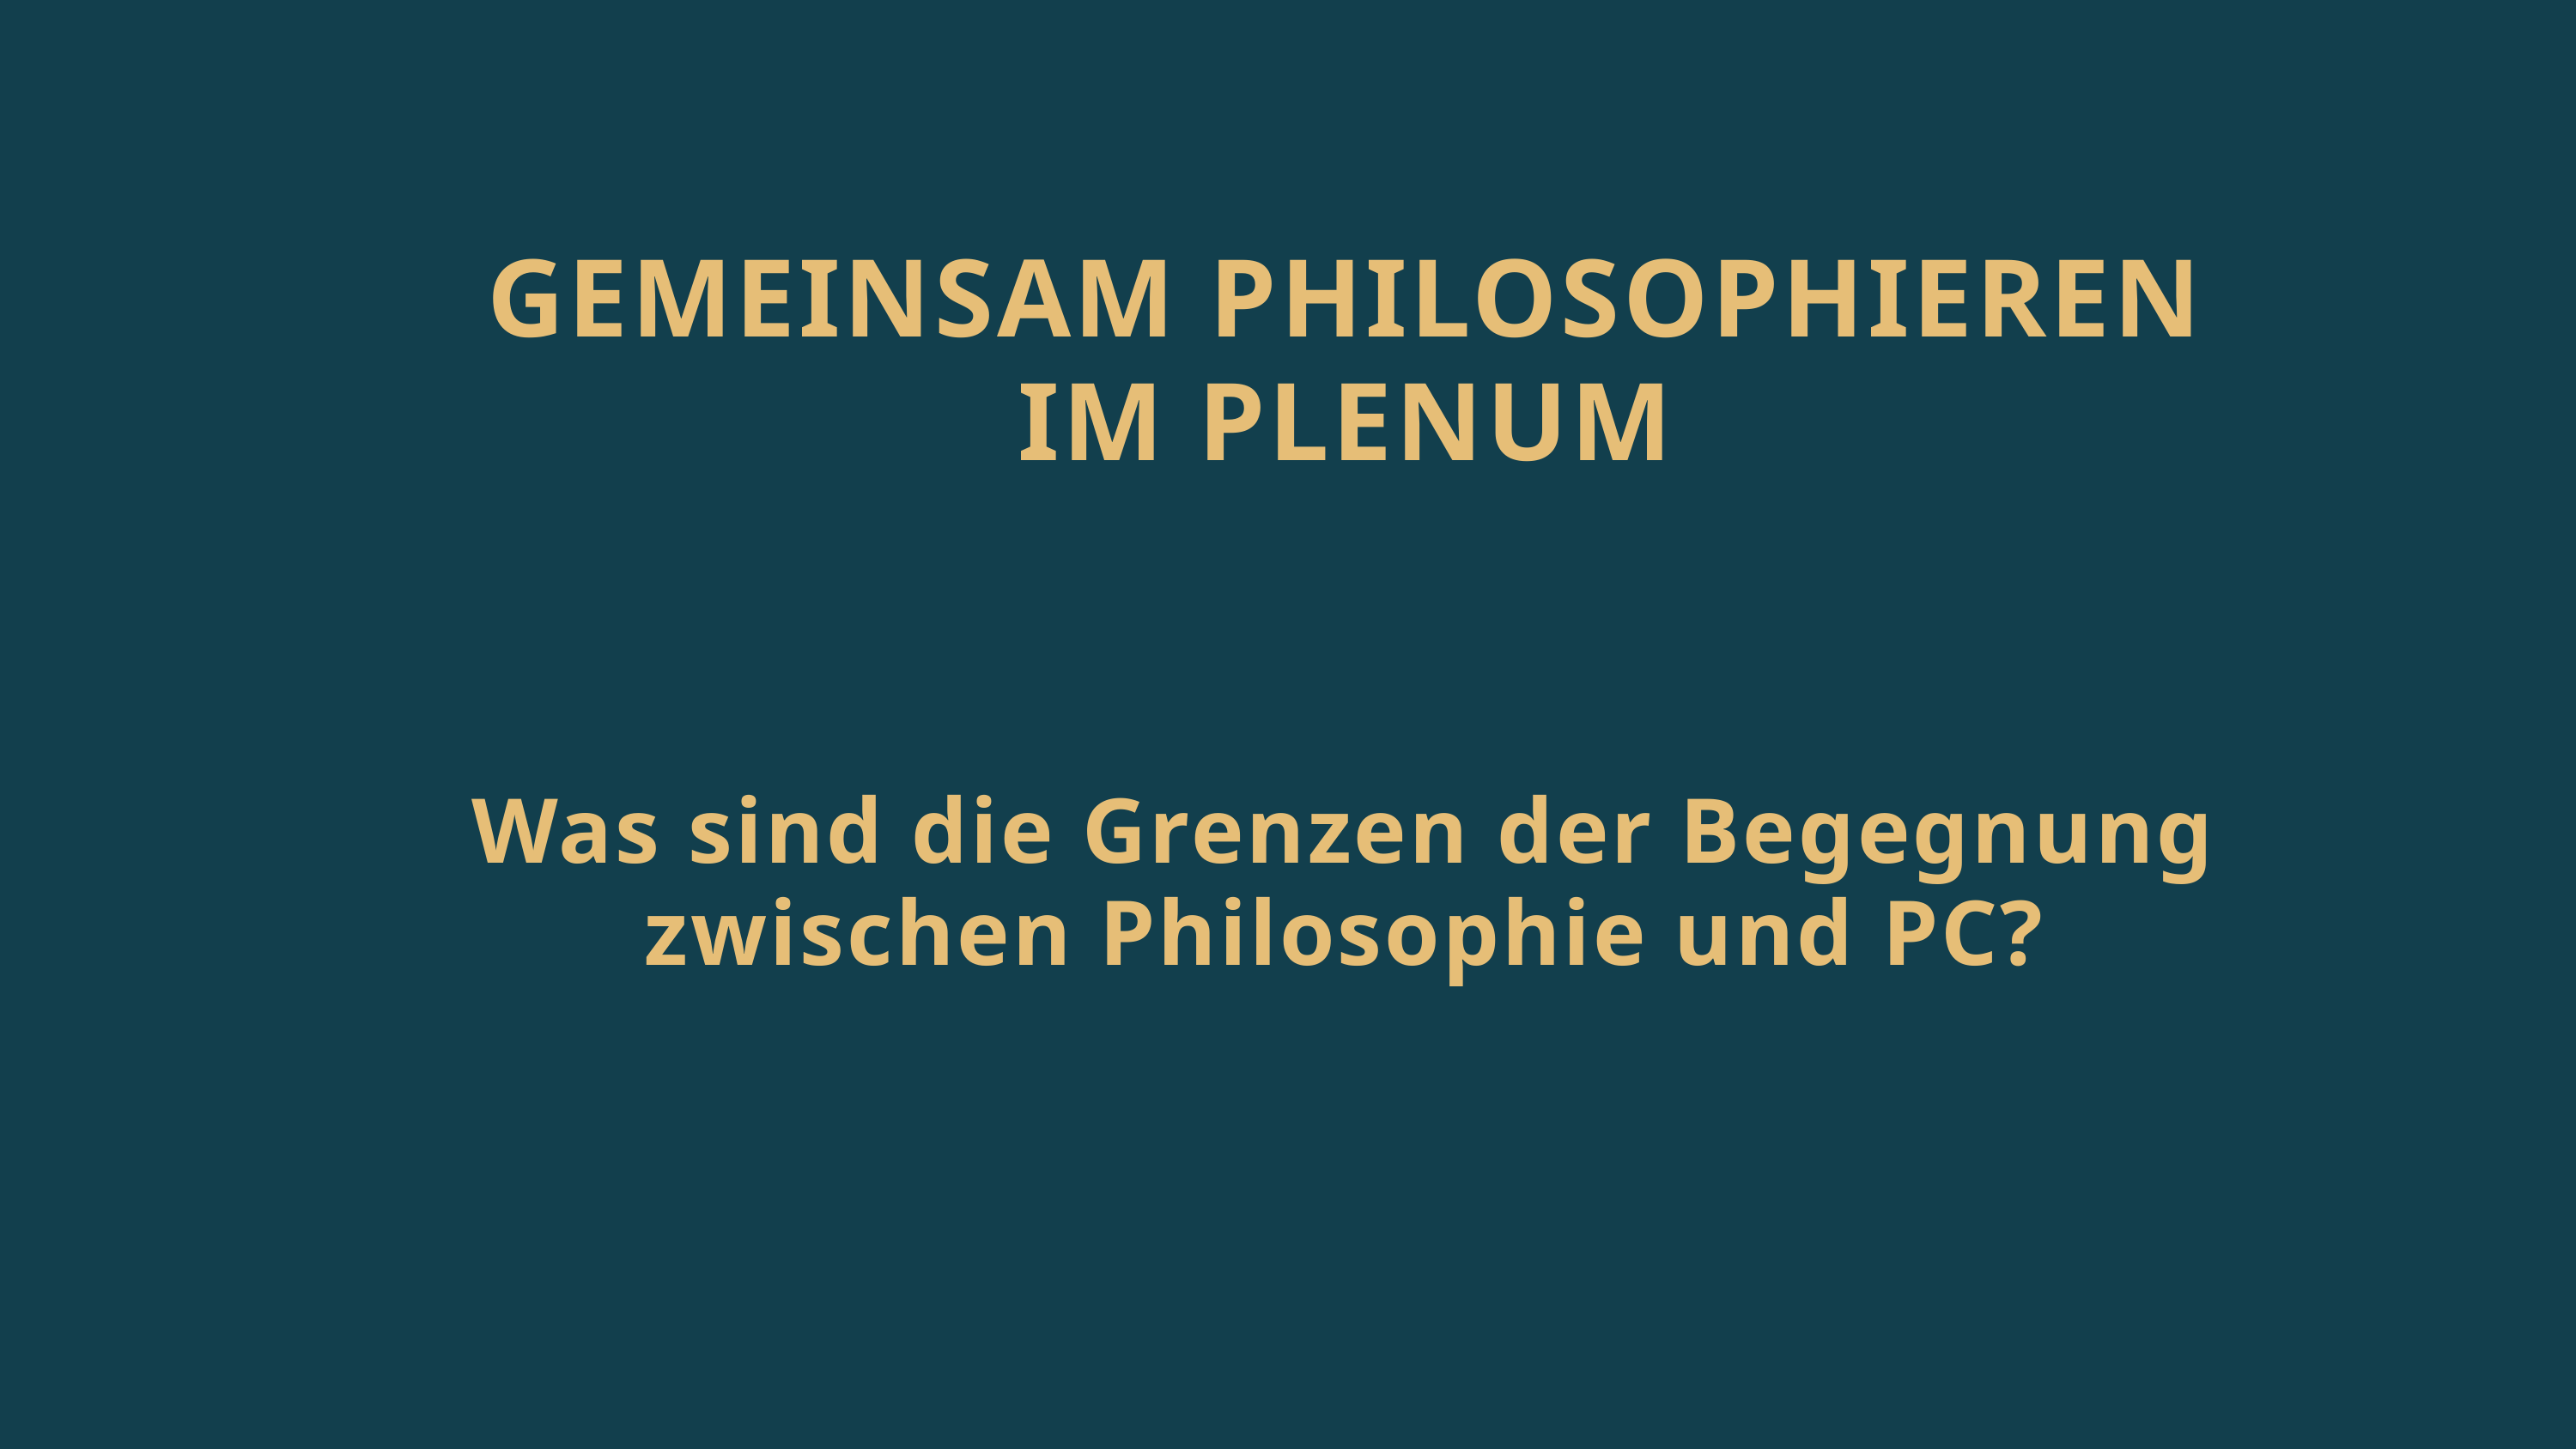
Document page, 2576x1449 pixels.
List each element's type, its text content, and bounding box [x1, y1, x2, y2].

text_box GEMEINSAM PHILOSOPHIEREN IM PLENUM [361, 235, 2330, 482]
text_box Was sind die Grenzen der Begegnung zwischen Philosophie und PC? [361, 778, 2330, 984]
